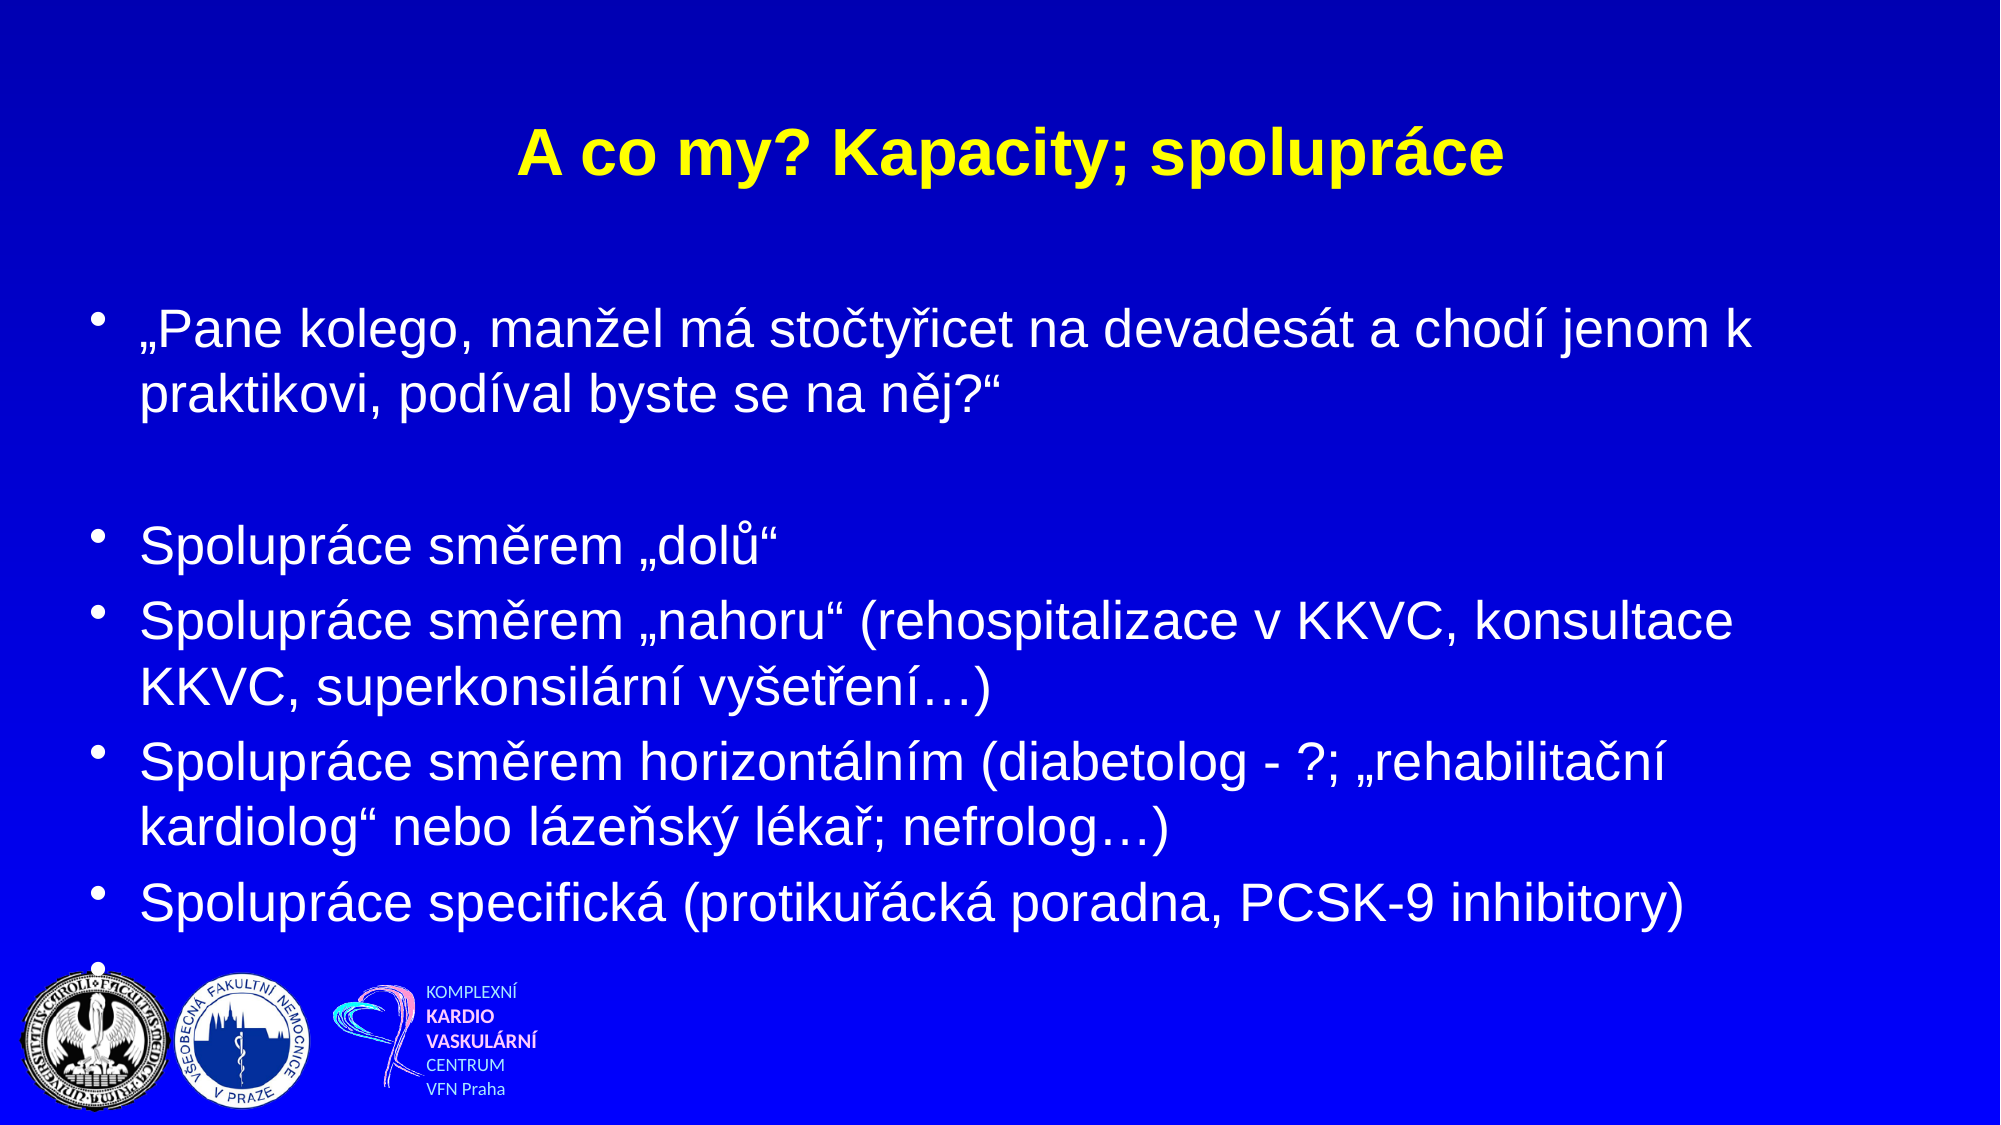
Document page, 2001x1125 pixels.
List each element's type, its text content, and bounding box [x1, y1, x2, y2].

picture [333, 985, 426, 1088]
title A co my? Kapacity; spolupráce [74, 54, 1949, 243]
list „Pane kolego, manžel má stočtyřicet na devadesát a chodí jenom k praktikovi, podíval byste se na něj?“ Spolupráce směrem „dolů“ Spolupráce směrem „nahoru“ (rehospitalizace v KKVC, konsultace KKVC, superkonsilární vyšetření…) Spolupráce směrem horizontálním (diabetolog - ?; „rehabilitační kardiolog“ nebo lázeňský lékař; nefrolog…) Spolupráce specifická (protikuřácká poradna, PCSK-9 inhibitory) [74, 286, 1908, 962]
picture [18, 968, 312, 1113]
